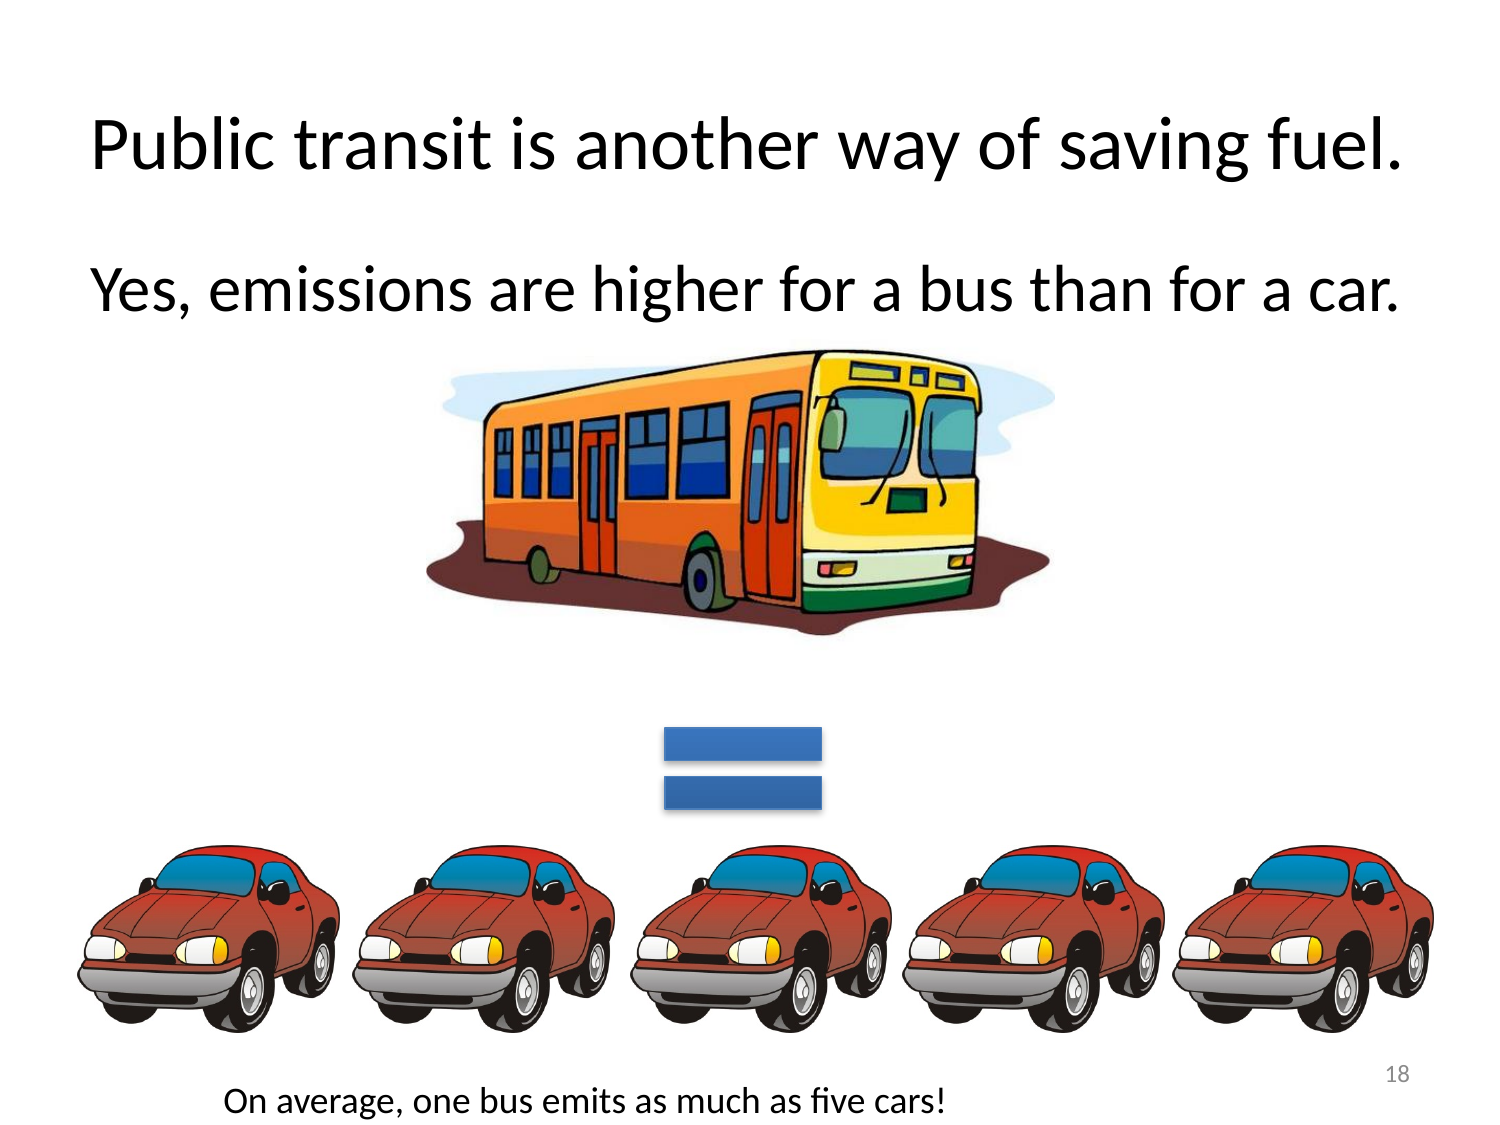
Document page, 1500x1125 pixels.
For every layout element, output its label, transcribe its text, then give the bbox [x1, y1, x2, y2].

list Yes, emissions are higher for a bus than for a car. [75, 237, 1425, 980]
picture [352, 845, 615, 1033]
text_box On average, one bus emits as much as five cars! [208, 1068, 1130, 1125]
picture [902, 845, 1165, 1033]
picture [630, 845, 892, 1033]
picture [1171, 845, 1434, 1033]
picture [77, 845, 340, 1033]
slide_number 18 [1074, 1042, 1425, 1103]
title Public transit is another way of saving fuel. [75, 45, 1425, 233]
picture [426, 263, 1055, 721]
